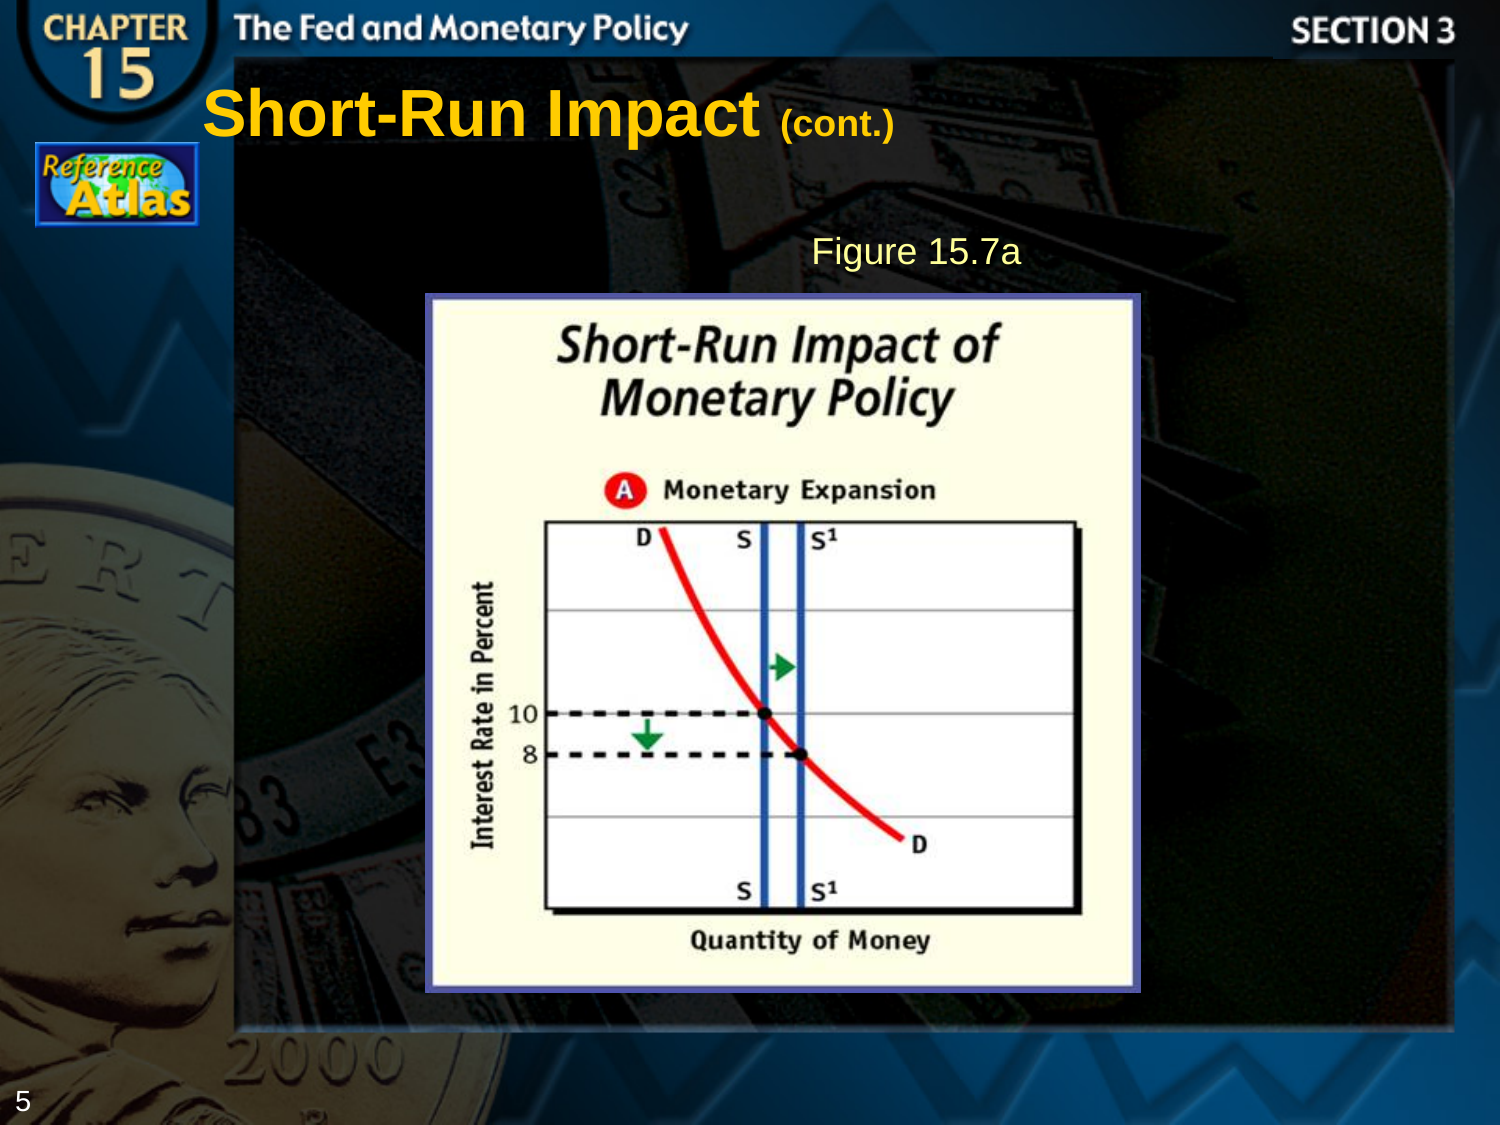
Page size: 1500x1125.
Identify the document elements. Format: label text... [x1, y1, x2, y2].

picture [0, 0, 1500, 1125]
slide_number 5 [0, 1074, 263, 1125]
text_box Short-Run Impact (cont.) [187, 71, 1022, 158]
text_box Figure 15.7a [796, 224, 1037, 281]
